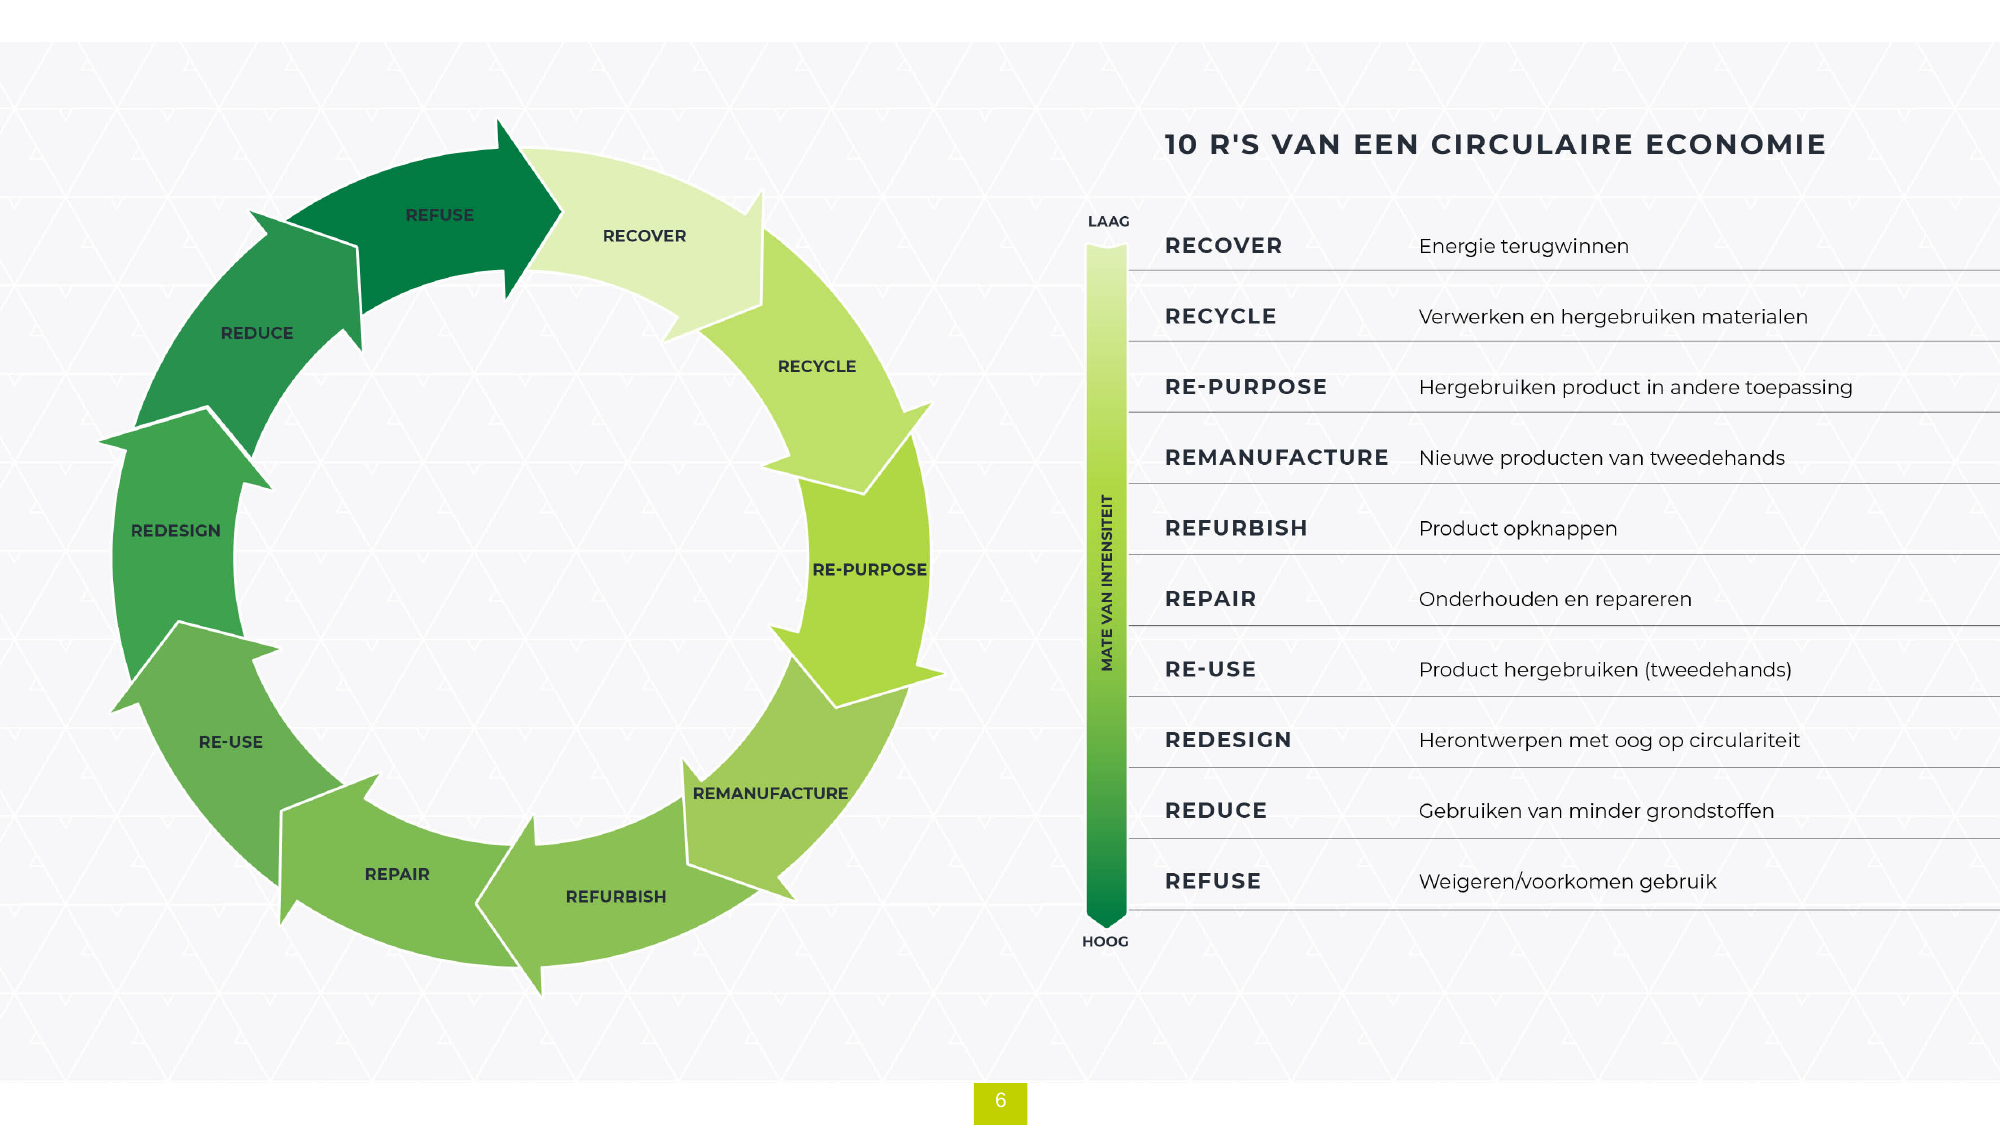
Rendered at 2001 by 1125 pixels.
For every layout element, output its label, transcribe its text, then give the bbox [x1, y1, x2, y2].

picture [0, 42, 2000, 1083]
slide_number 6 [973, 1083, 1028, 1125]
